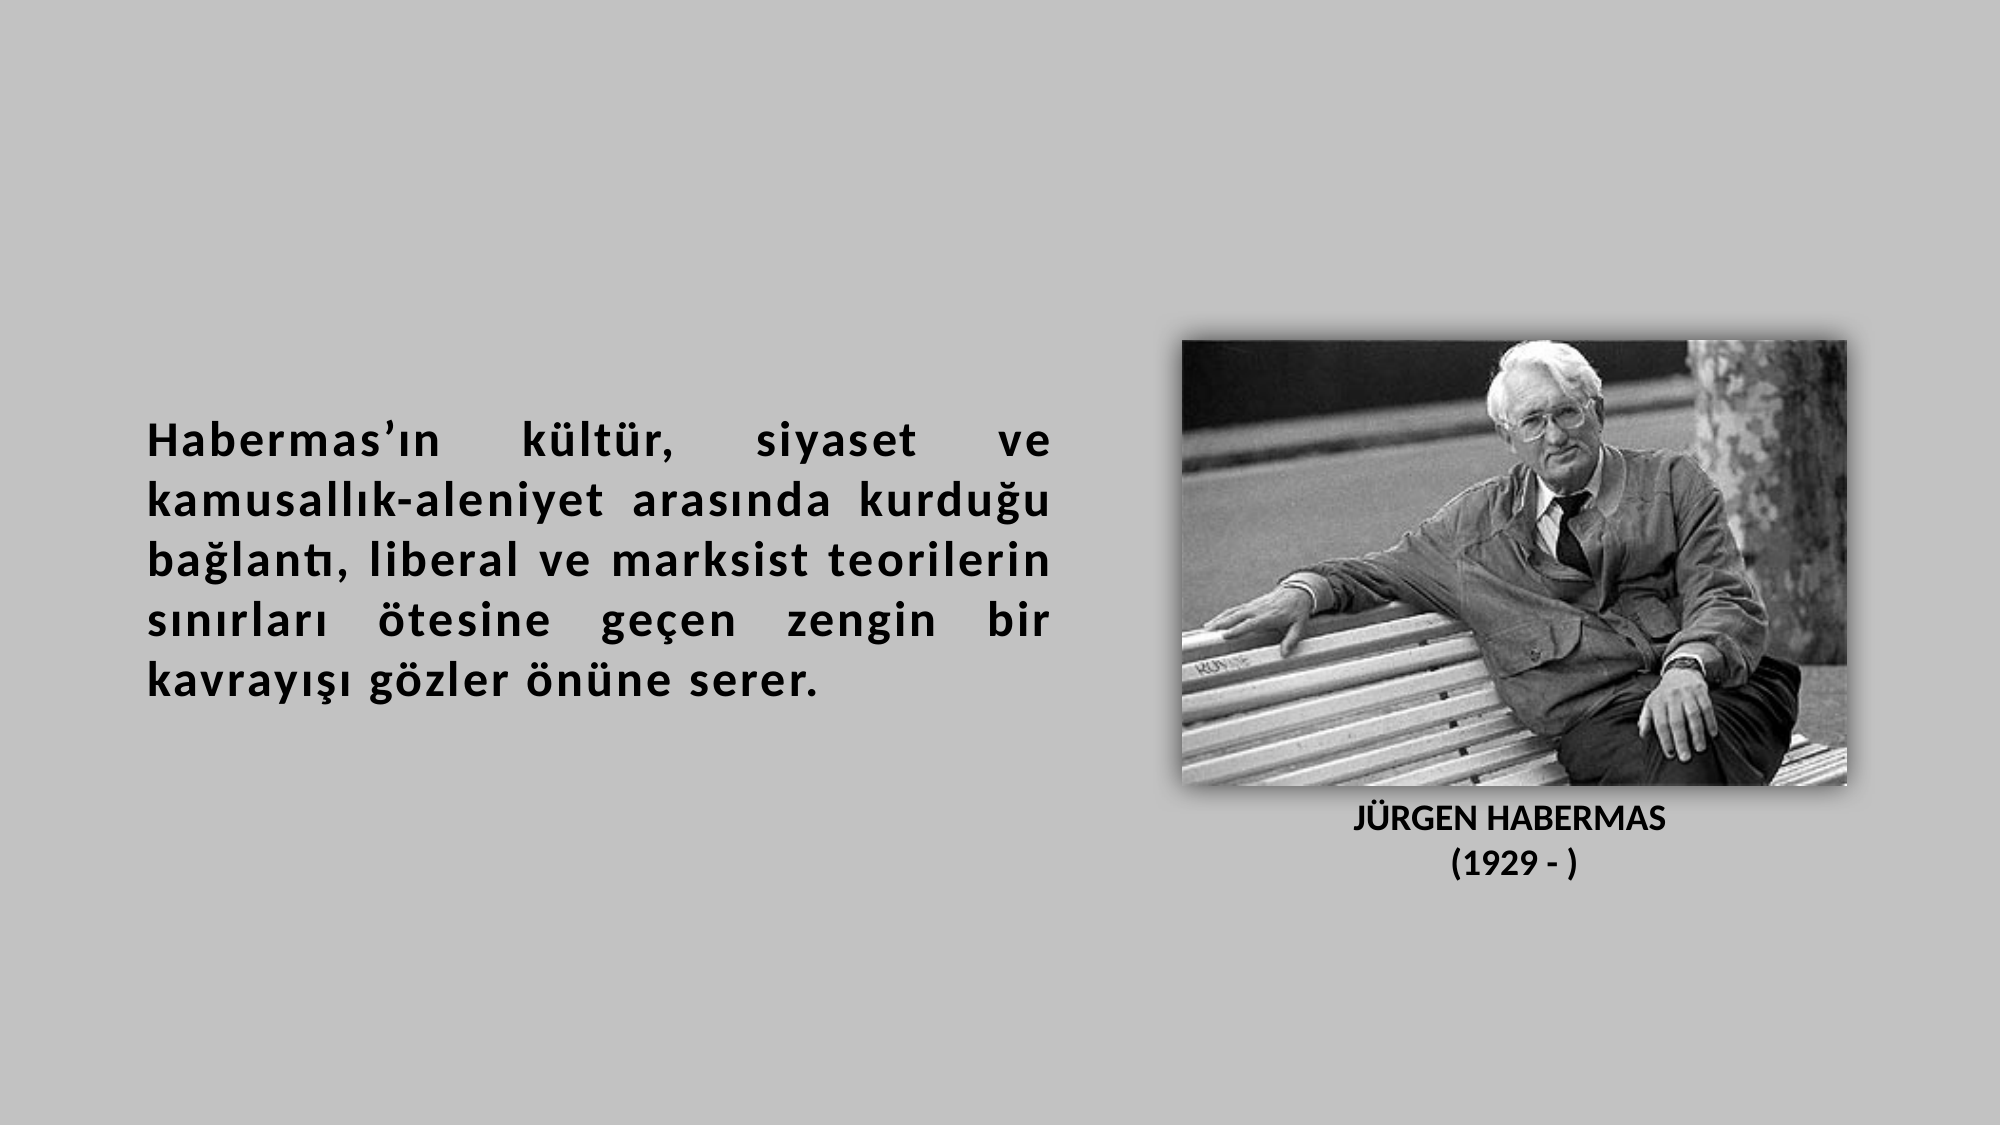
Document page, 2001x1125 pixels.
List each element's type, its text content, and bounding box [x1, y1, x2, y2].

picture [1182, 340, 1847, 786]
text_box Habermas’ın kültür, siyaset ve kamusallık-aleniyet arasında kurduğu bağlantı, liberal ve marksist teorilerin sınırları ötesine geçen zengin bir kavrayışı gözler önüne serer. [132, 399, 1070, 715]
text_box JÜRGEN HABERMAS (1929 - ) [1311, 786, 1717, 891]
